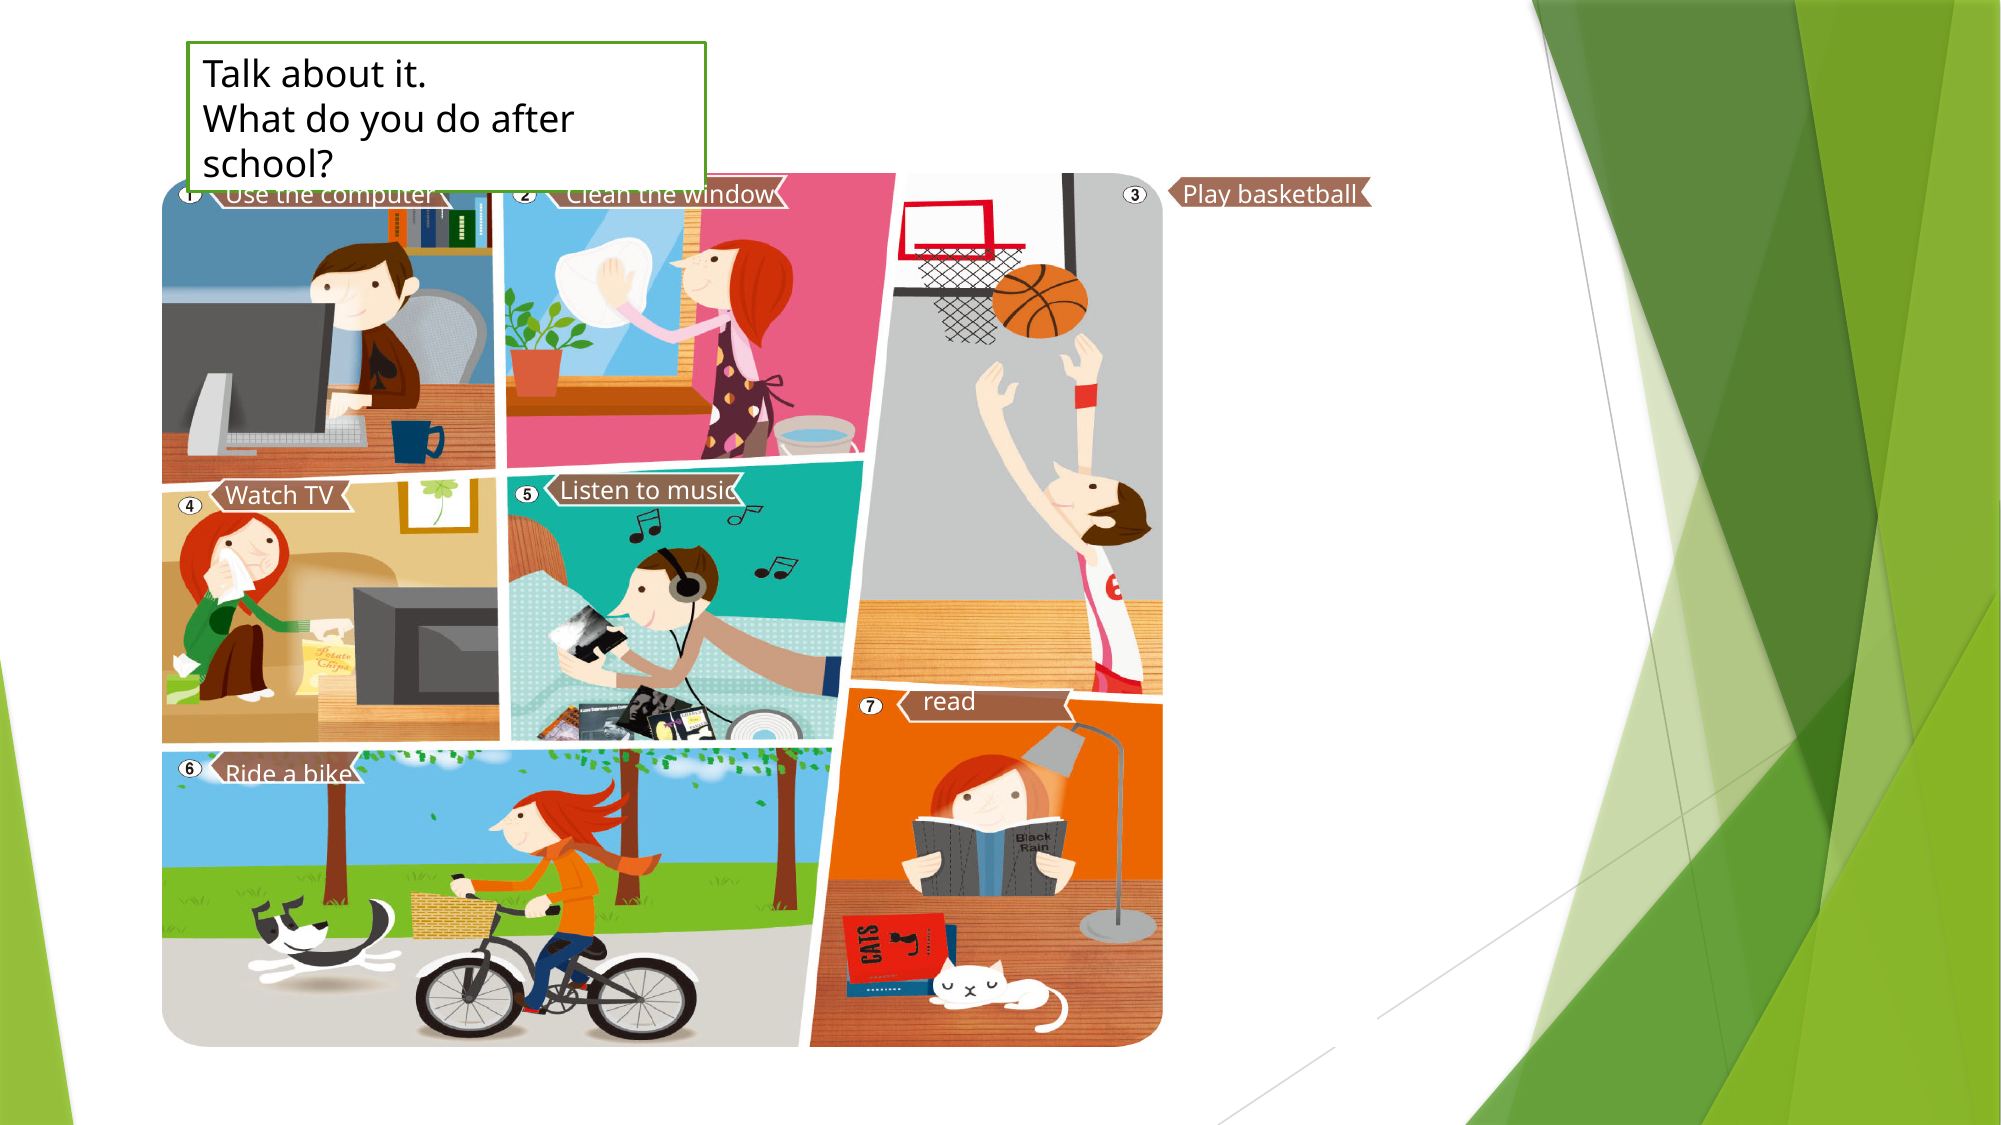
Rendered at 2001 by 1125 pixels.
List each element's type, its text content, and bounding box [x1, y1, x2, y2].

text_box Play basketball [1167, 171, 1481, 216]
picture [162, 173, 1378, 1048]
text_box Talk about it. What do you do after school? [186, 41, 707, 172]
